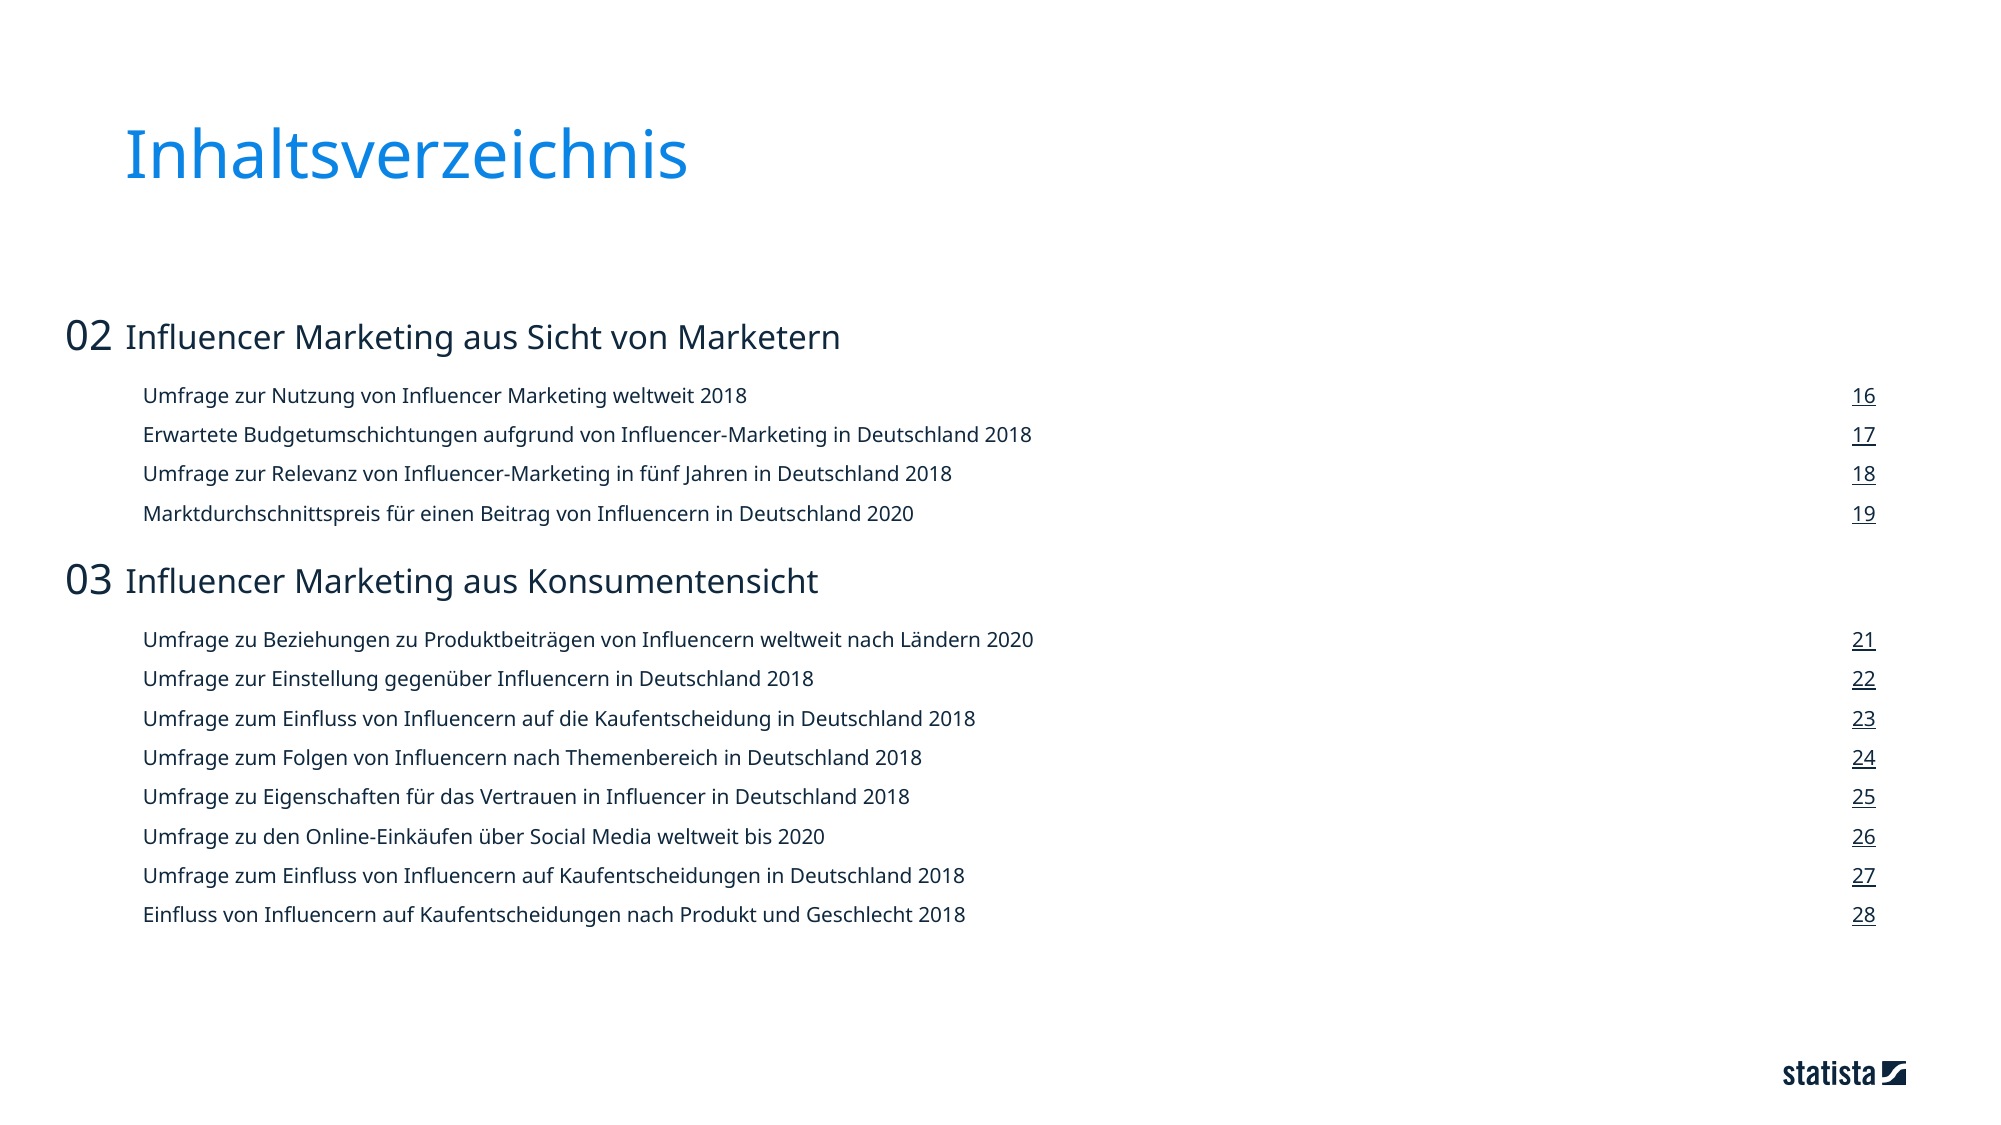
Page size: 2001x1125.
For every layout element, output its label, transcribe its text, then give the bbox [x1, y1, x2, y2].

text_box Erwartete Budgetumschichtungen aufgrund von Influencer-Marketing in Deutschland 2018 [126, 412, 1892, 451]
text_box Inhaltsverzeichnis [109, 101, 1891, 202]
text_box [1781, 1058, 1908, 1088]
text_box Influencer Marketing aus Konsumentensicht [109, 551, 1875, 610]
text_box Umfrage zur Relevanz von Influencer-Marketing in fünf Jahren in Deutschland 2018 [126, 451, 1892, 491]
text_box Umfrage zum Folgen von Influencern nach Themenbereich in Deutschland 2018 [126, 735, 1892, 774]
text_box 03 [63, 551, 159, 622]
text_box 02 [63, 307, 159, 378]
text_box Umfrage zum Einfluss von Influencern auf die Kaufentscheidung in Deutschland 2018 [126, 695, 1892, 735]
text_box Umfrage zu Beziehungen zu Produktbeiträgen von Influencern weltweit nach Ländern 2020 [126, 617, 1892, 656]
text_box Umfrage zur Einstellung gegenüber Influencern in Deutschland 2018 [126, 656, 1892, 695]
text_box Marktdurchschnittspreis für einen Beitrag von Influencern in Deutschland 2020 [126, 491, 1892, 534]
text_box Umfrage zum Einfluss von Influencern auf Kaufentscheidungen in Deutschland 2018 [126, 853, 1892, 892]
text_box Umfrage zu den Online-Einkäufen über Social Media weltweit bis 2020 [126, 813, 1892, 853]
text_box Umfrage zur Nutzung von Influencer Marketing weltweit 2018 [126, 373, 1892, 412]
text_box Einfluss von Influencern auf Kaufentscheidungen nach Produkt und Geschlecht 2018 [126, 892, 1892, 936]
text_box Influencer Marketing aus Sicht von Marketern [109, 307, 1875, 366]
text_box Umfrage zu Eigenschaften für das Vertrauen in Influencer in Deutschland 2018 [126, 774, 1892, 813]
